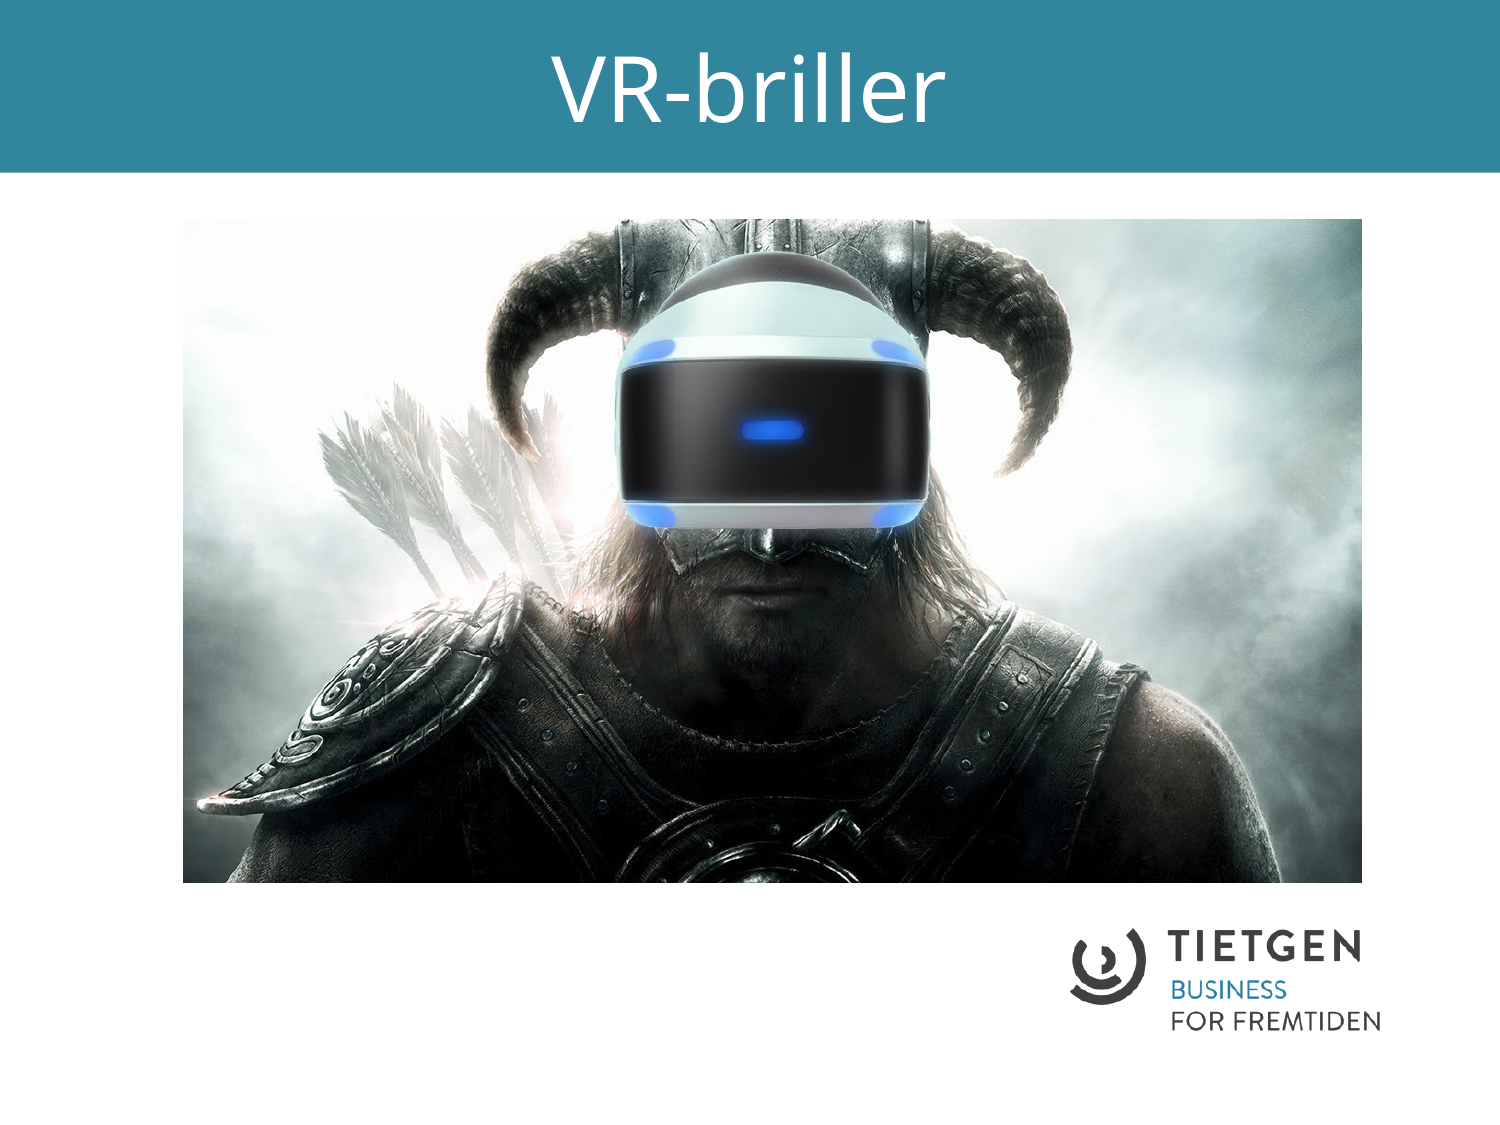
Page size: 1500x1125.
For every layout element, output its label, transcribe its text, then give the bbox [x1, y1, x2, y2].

picture [182, 219, 1362, 883]
picture [1069, 928, 1381, 1032]
title VR-briller [0, 0, 1500, 173]
